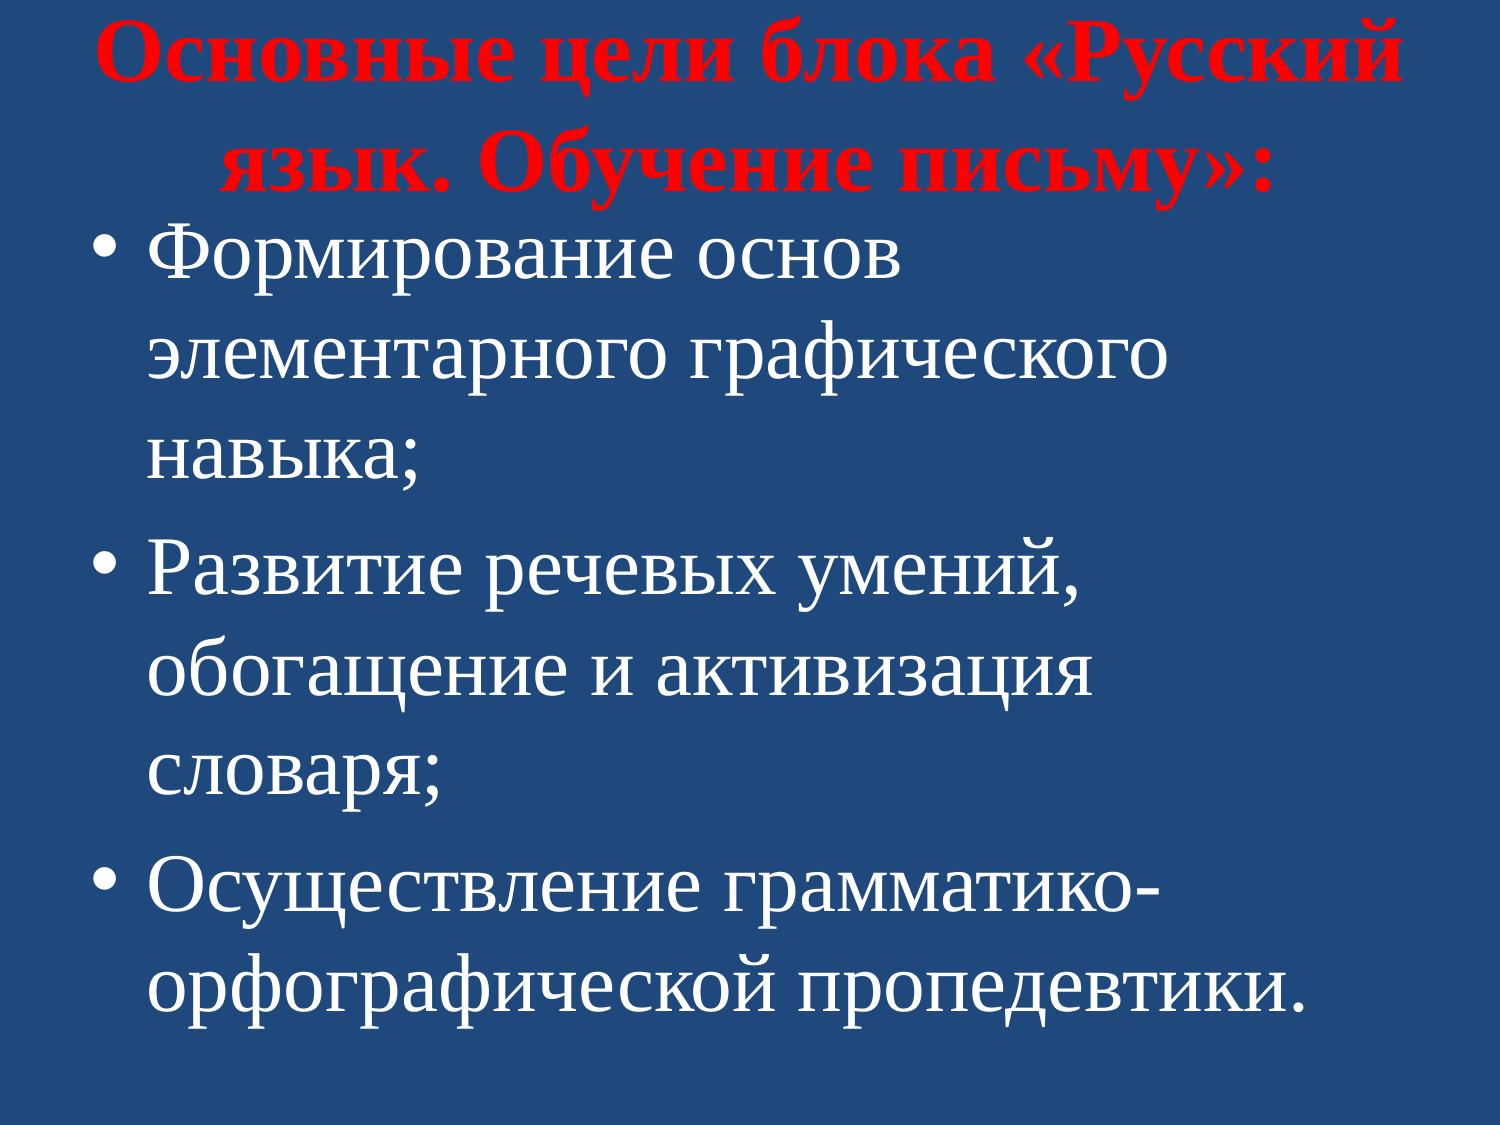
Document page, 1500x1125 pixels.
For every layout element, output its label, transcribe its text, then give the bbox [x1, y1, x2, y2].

title Основные цели блока «Русский язык. Обучение письму»: [75, 0, 1425, 187]
list Формирование основ элементарного графического навыка; Развитие речевых умений, обогащение и активизация словаря; Осуществление грамматико-орфографической пропедевтики. [75, 187, 1425, 1125]
